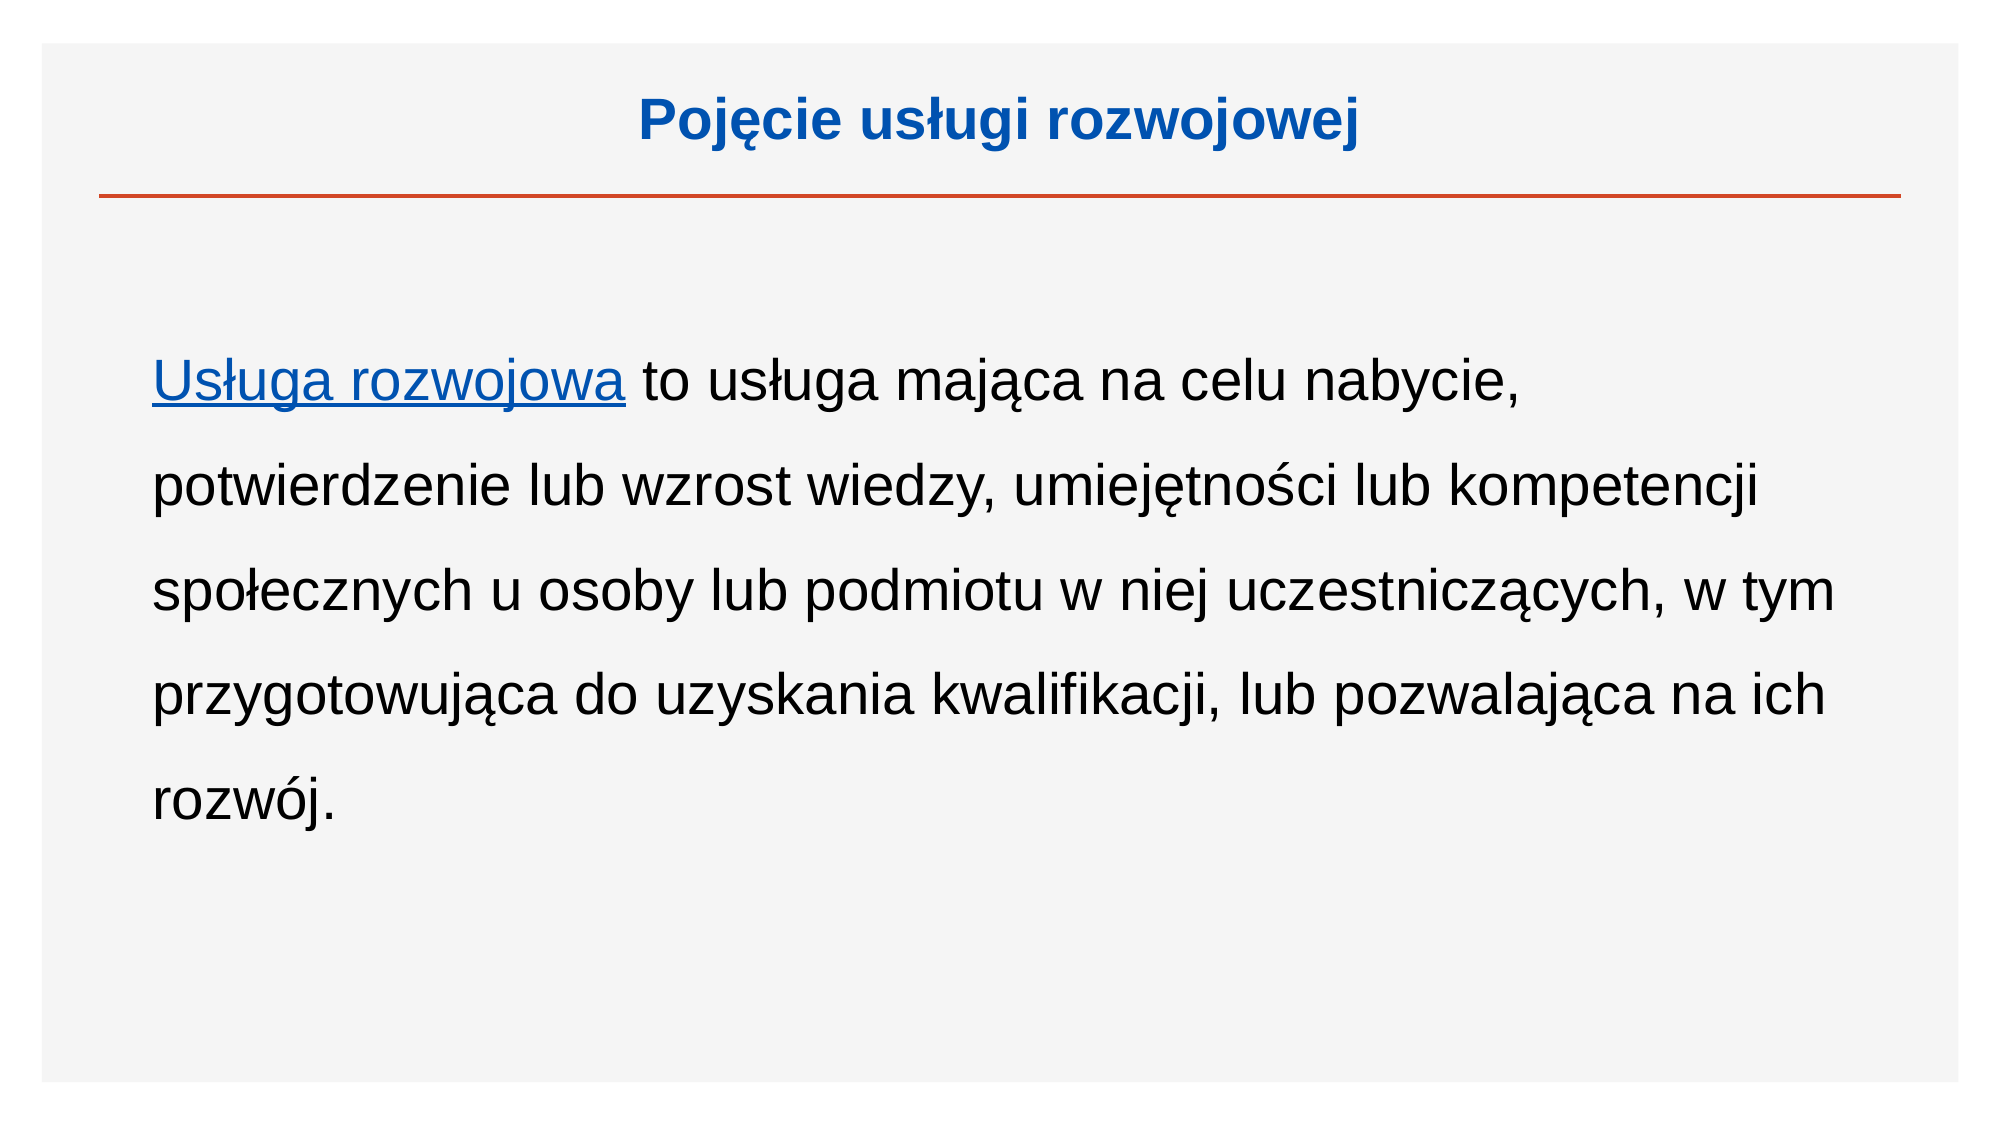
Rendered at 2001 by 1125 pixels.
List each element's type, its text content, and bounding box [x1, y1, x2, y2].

list Usługa rozwojowa to usługa mająca na celu nabycie, potwierdzenie lub wzrost wiedzy, umiejętności lub kompetencji społecznych u osoby lub podmiotu w niej uczestniczących, w tym przygotowująca do uzyskania kwalifikacji, lub pozwalająca na ich rozwój. [137, 299, 1863, 1014]
title Pojęcie usługi rozwojowej [137, 12, 1863, 230]
